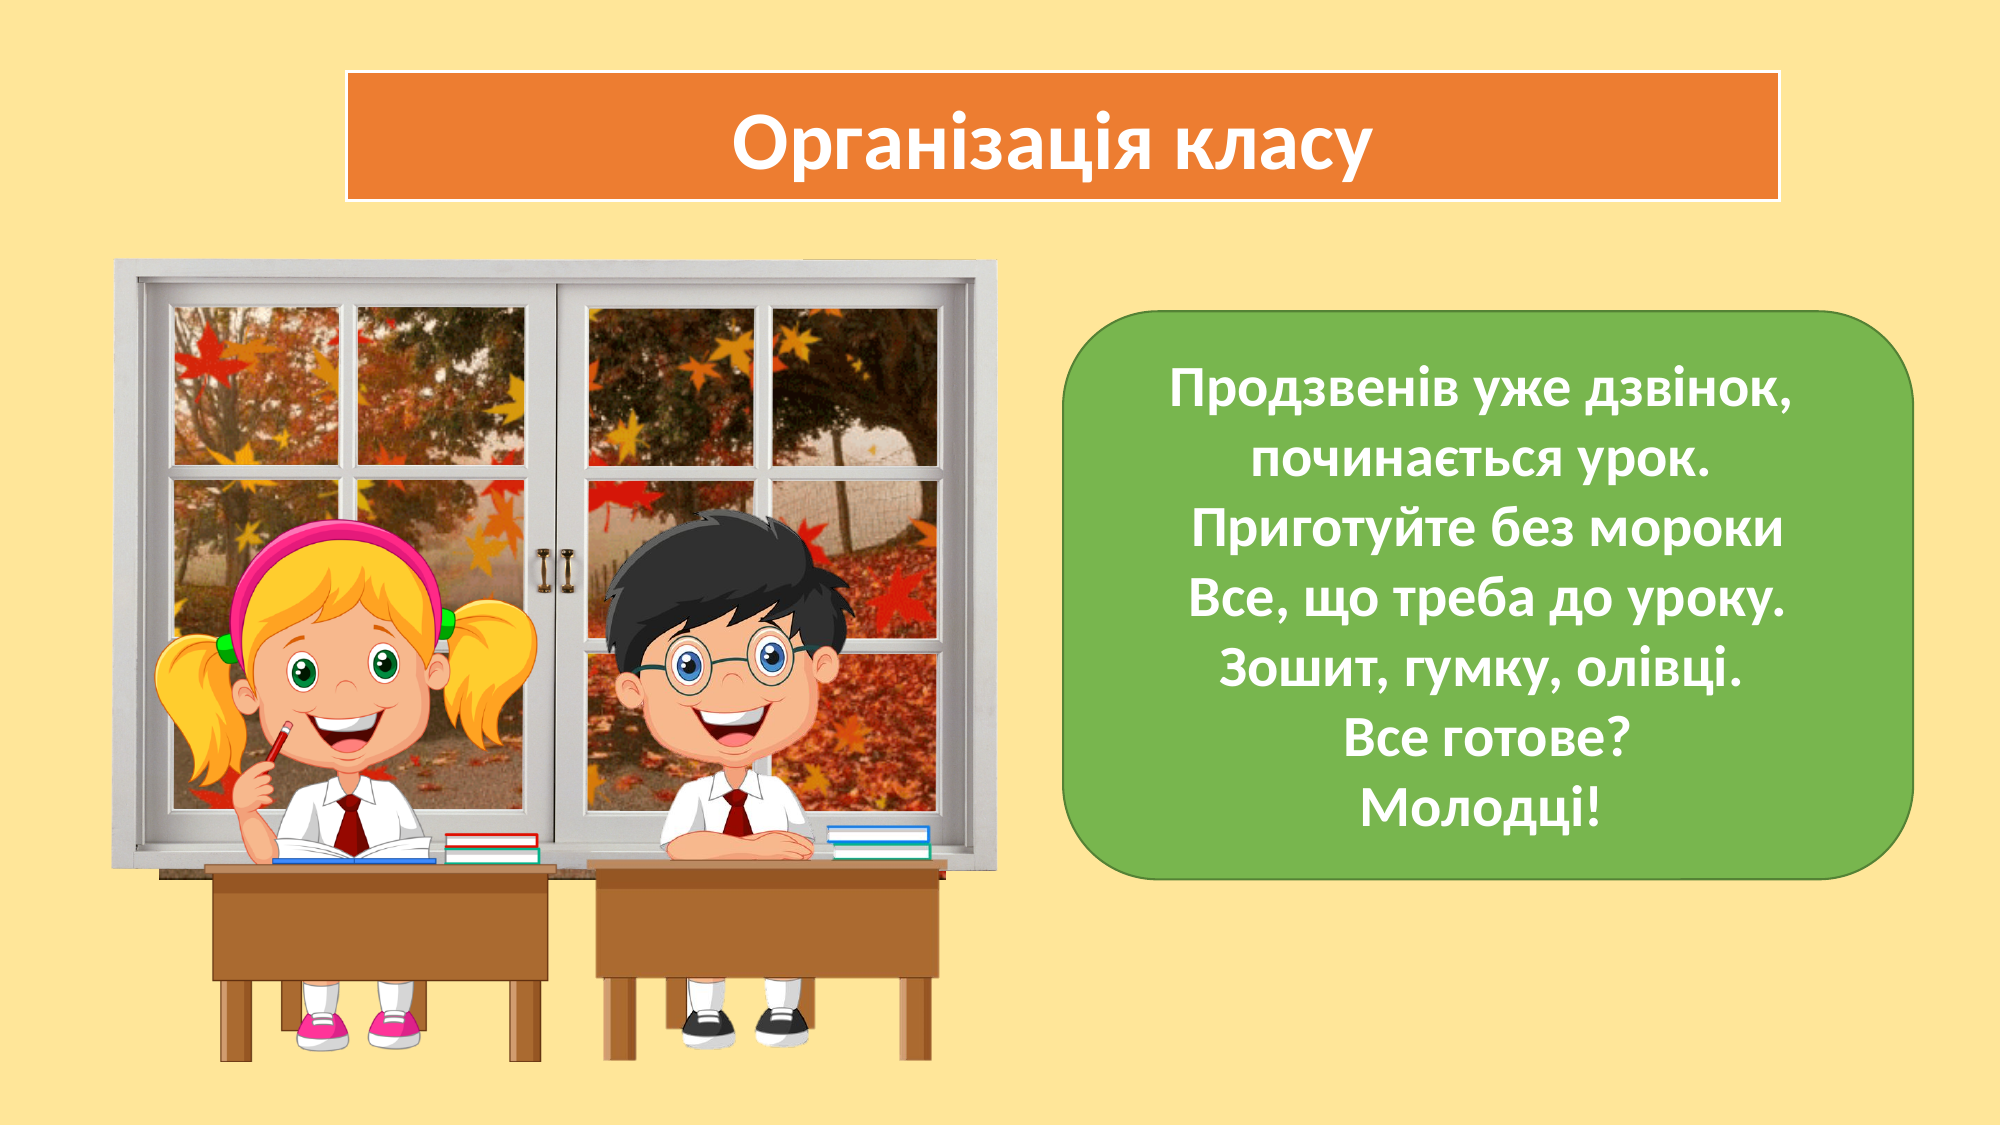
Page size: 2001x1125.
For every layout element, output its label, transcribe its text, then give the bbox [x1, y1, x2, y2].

picture [111, 258, 998, 1063]
text_box [1083, 845, 1893, 881]
text_box Продзвенів уже дзвінок, починається урок. Приготуйте без мороки Все, що треба до уроку. Зошит, гумку, олівці. Все готове? Молодці! [1063, 340, 1914, 845]
text_box [1088, 310, 1888, 340]
text_box Організація класу [345, 70, 1781, 202]
